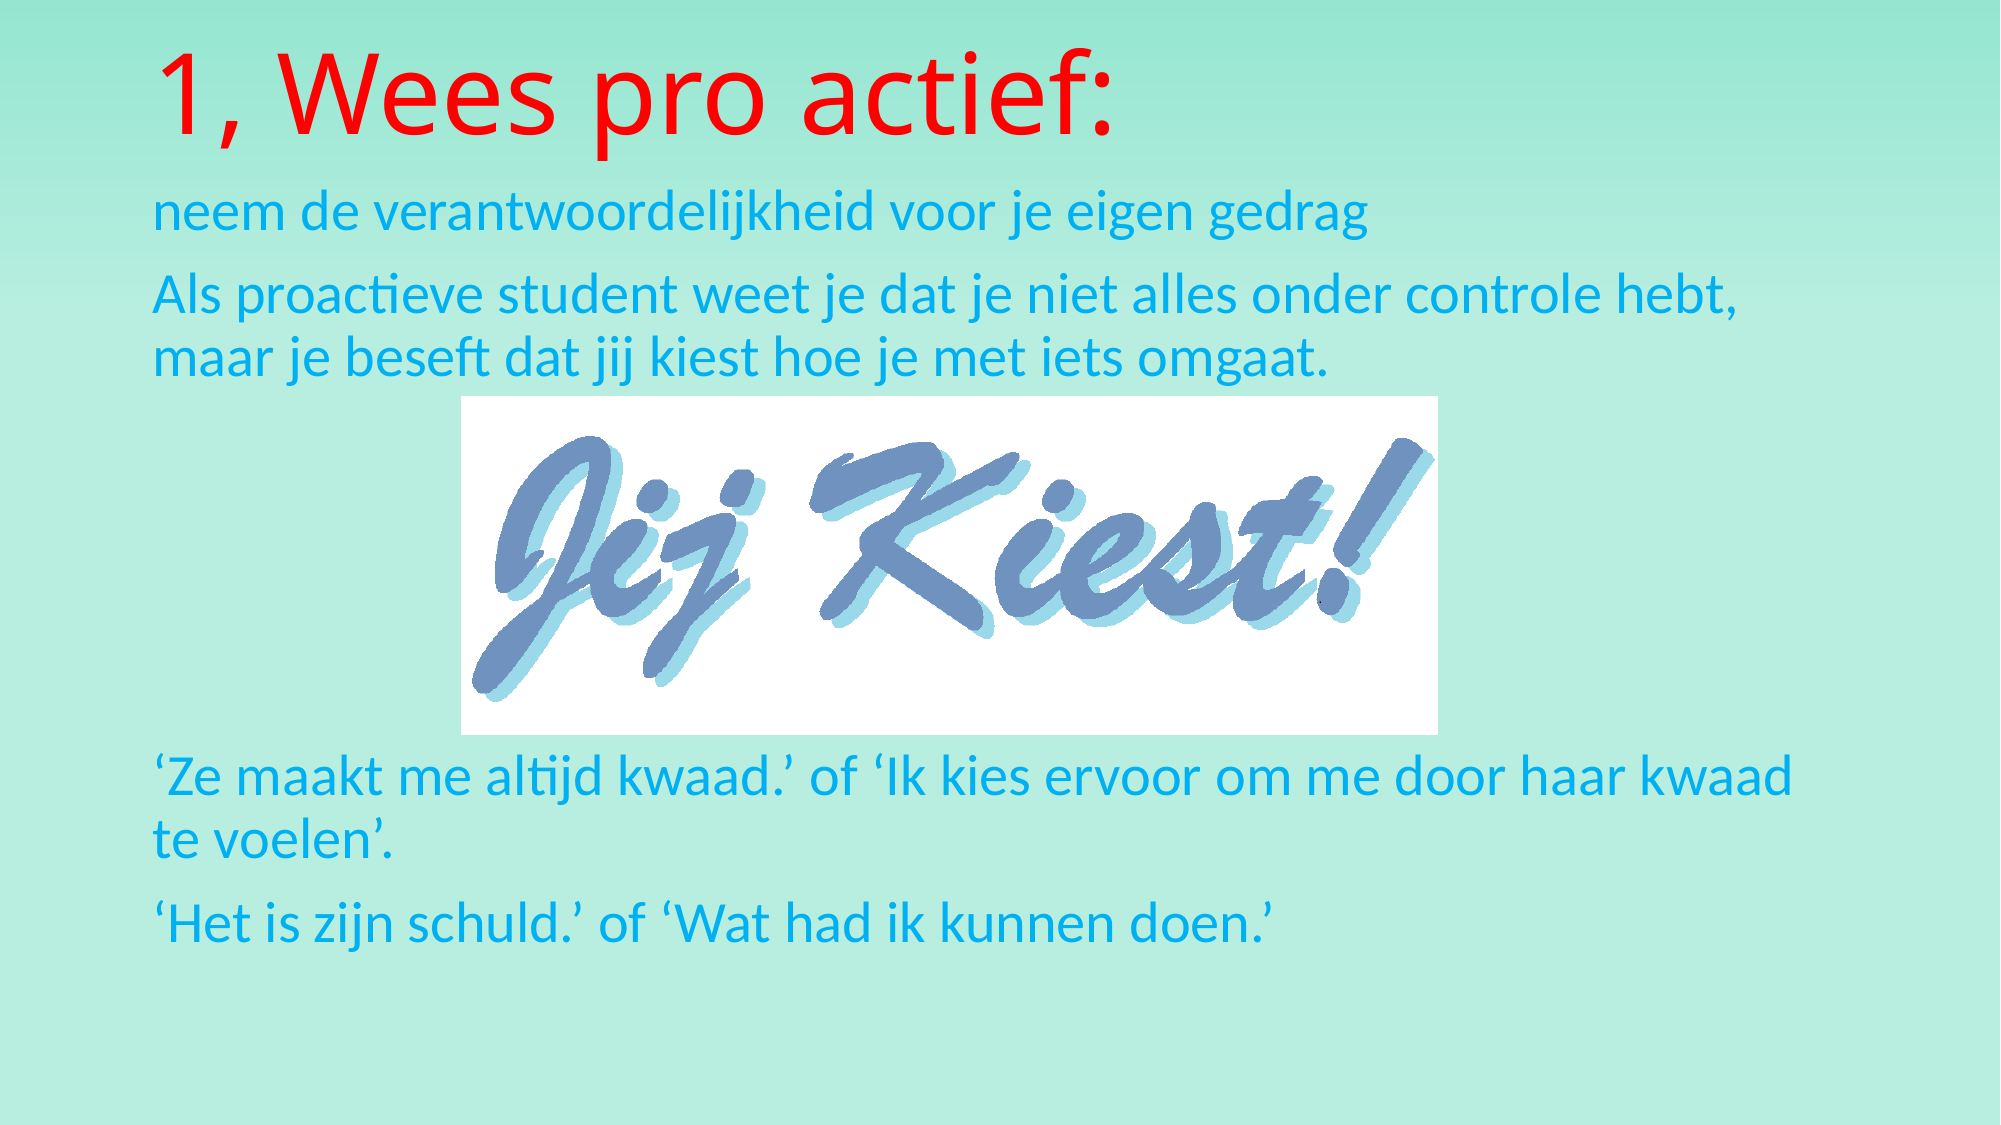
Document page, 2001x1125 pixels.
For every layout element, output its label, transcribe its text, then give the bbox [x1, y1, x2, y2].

list 1, Wees pro actief: neem de verantwoordelijkheid voor je eigen gedrag Als proactieve student weet je dat je niet alles onder controle hebt, maar je beseft dat jij kiest hoe je met iets omgaat. ‘Ze maakt me altijd kwaad.’ of ‘Ik kies ervoor om me door haar kwaad te voelen’. ‘Het is zijn schuld.’ of ‘Wat had ik kunnen doen.’ [137, 29, 1863, 1014]
picture [461, 396, 1438, 735]
